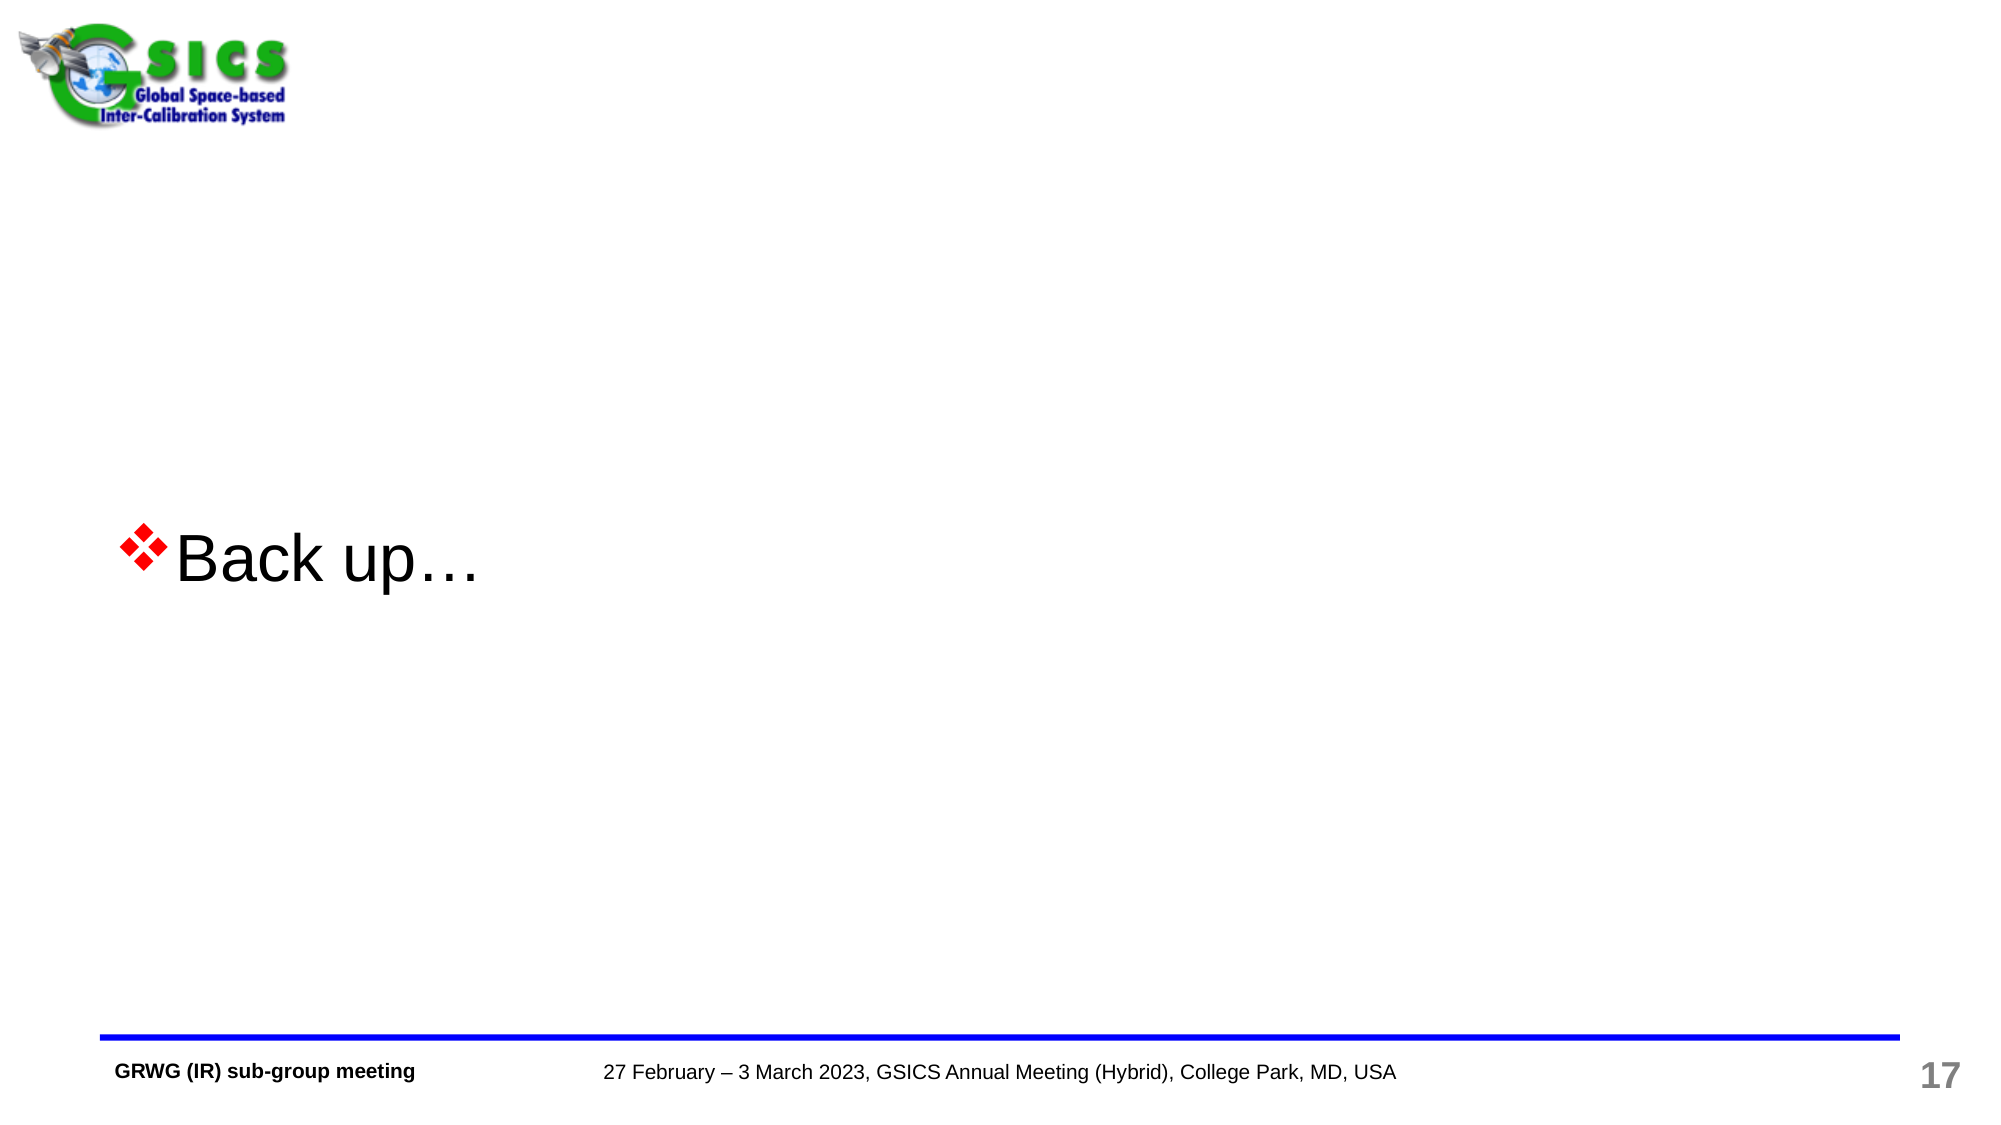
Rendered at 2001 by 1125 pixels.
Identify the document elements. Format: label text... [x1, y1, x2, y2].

slide_number 17 [1869, 1043, 1977, 1111]
list Back up… [99, 507, 1901, 1013]
picture [11, 16, 293, 131]
